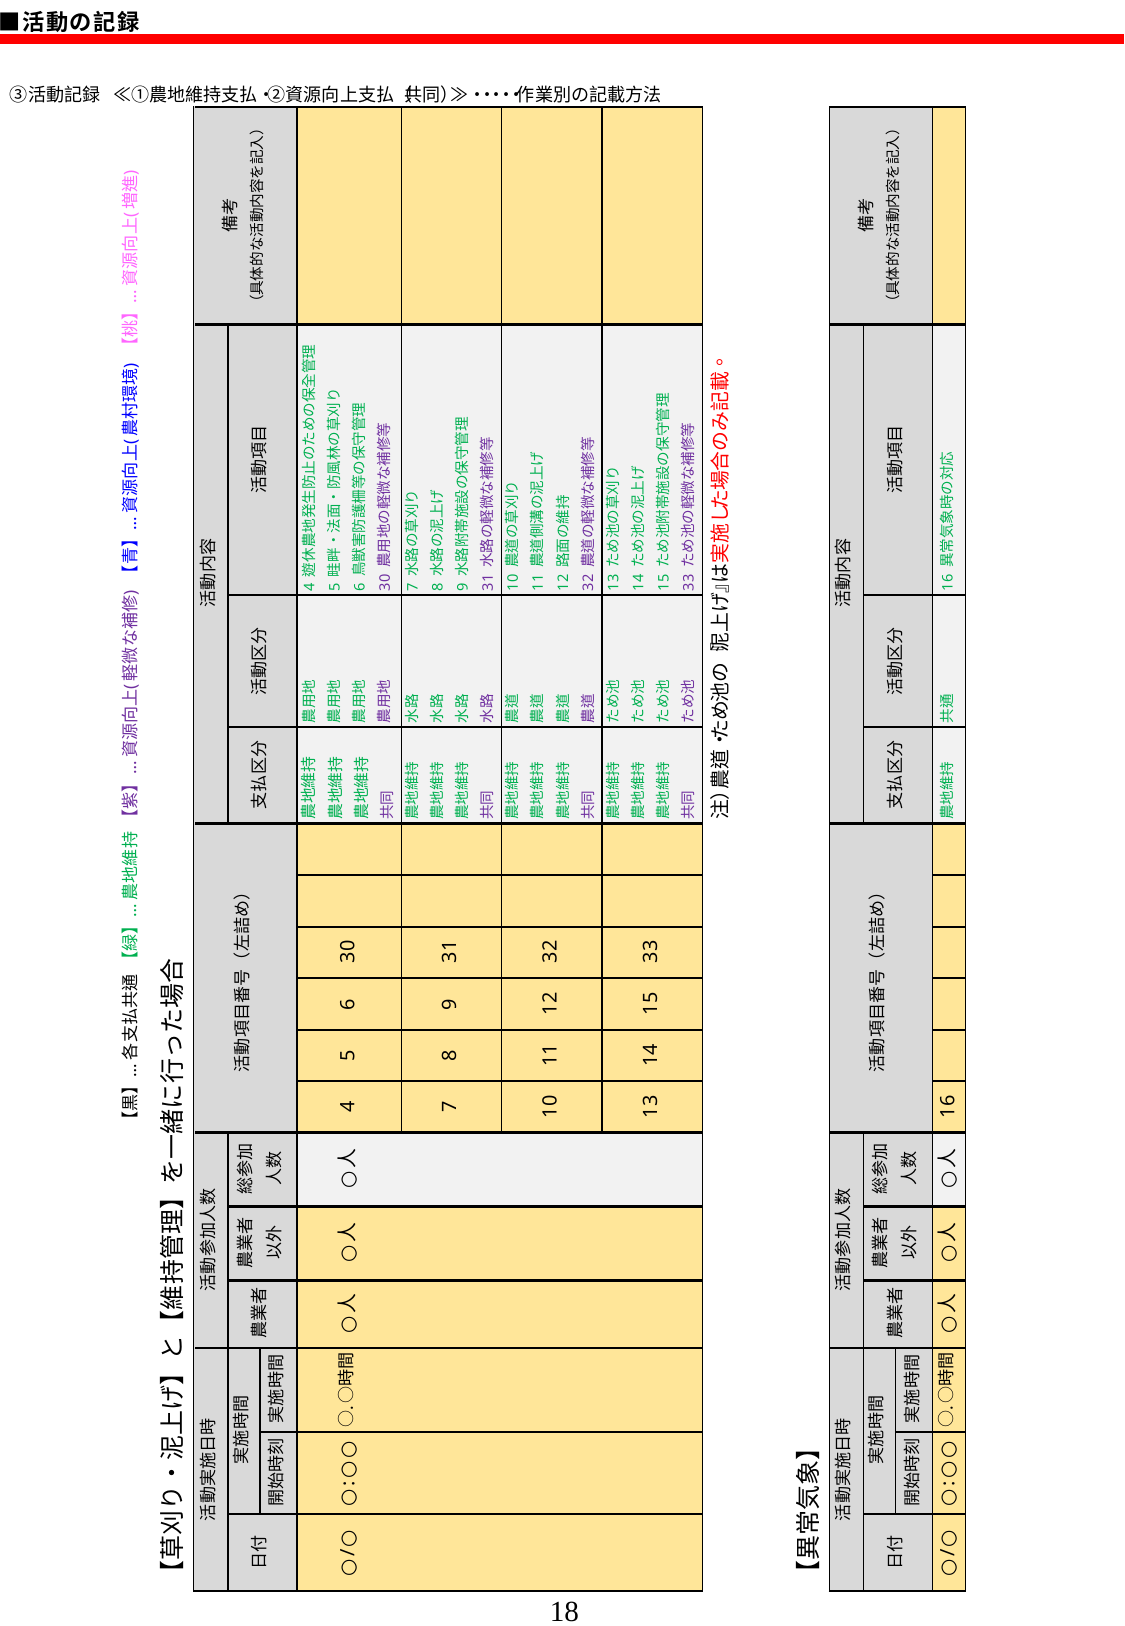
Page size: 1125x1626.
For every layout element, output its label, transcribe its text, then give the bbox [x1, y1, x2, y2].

picture [0, 0, 1125, 109]
picture [0, 393, 1125, 1303]
text_box 18 [511, 1592, 618, 1625]
